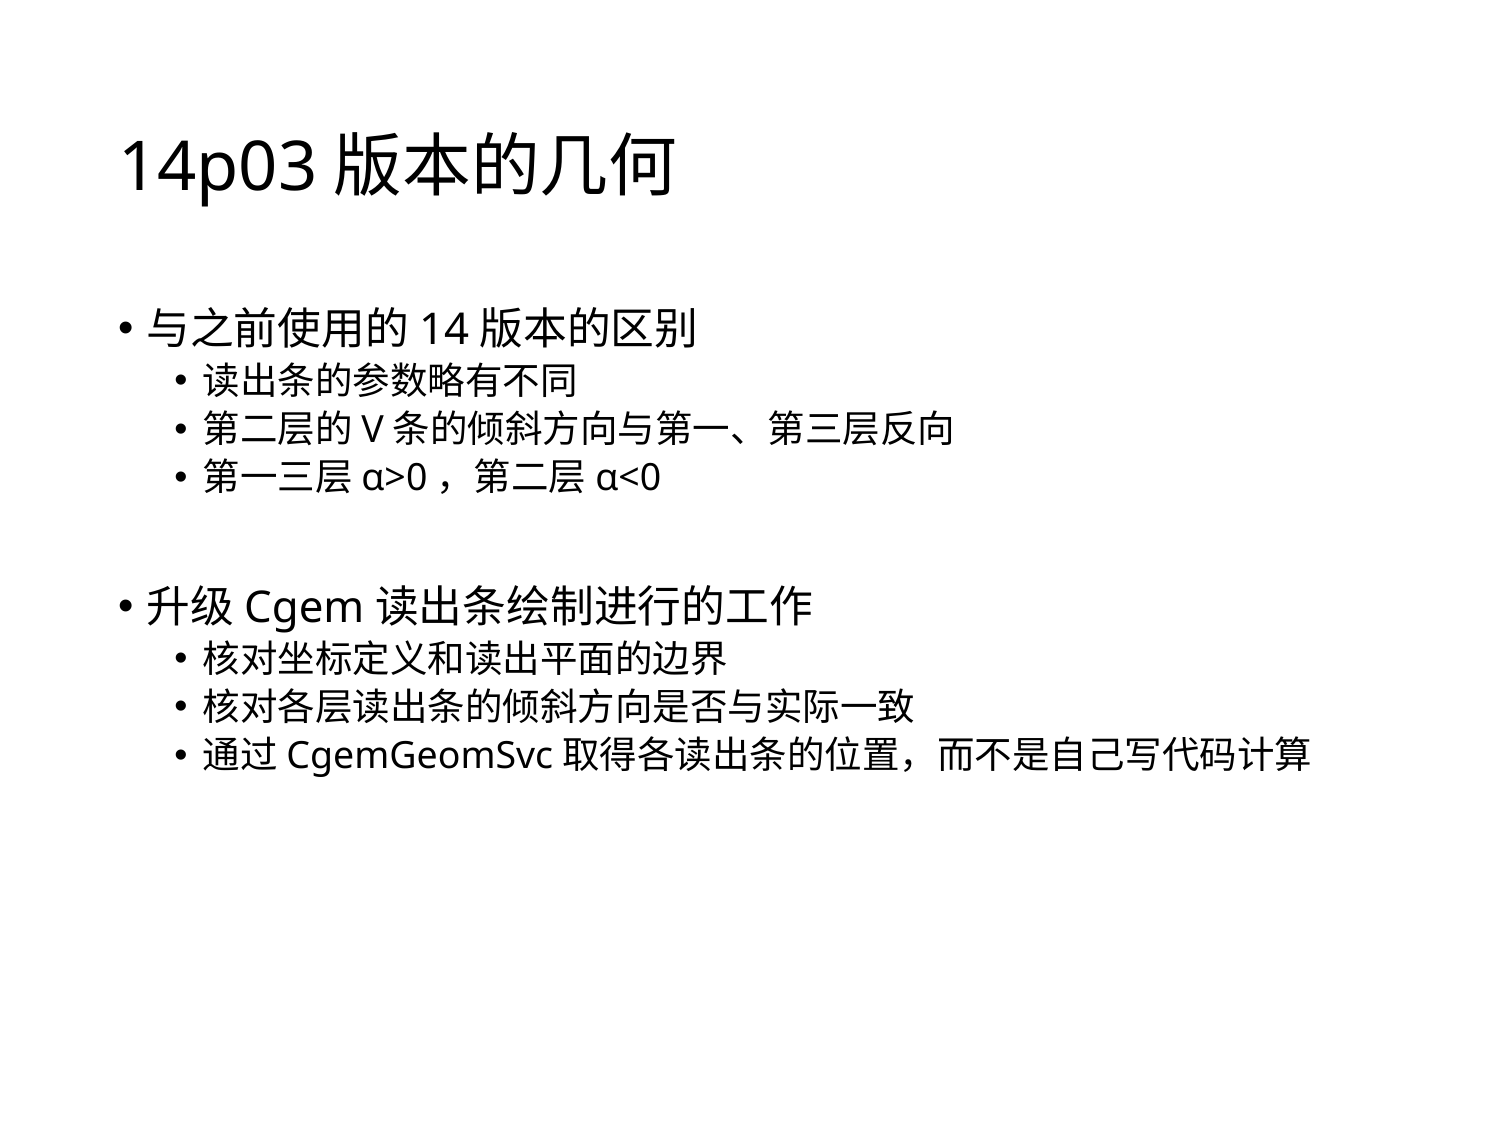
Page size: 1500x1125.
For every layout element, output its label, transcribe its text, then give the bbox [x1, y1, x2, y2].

title 14p03版本的几何 [103, 59, 1397, 278]
list 与之前使用的14版本的区别 读出条的参数略有不同 第二层的V条的倾斜方向与第一、第三层反向 第一三层α>0，第二层α<0 升级Cgem读出条绘制进行的工作 核对坐标定义和读出平面的边界 核对各层读出条的倾斜方向是否与实际一致 通过CgemGeomSvc取得各读出条的位置，而不是自己写代码计算 [103, 299, 1397, 1014]
